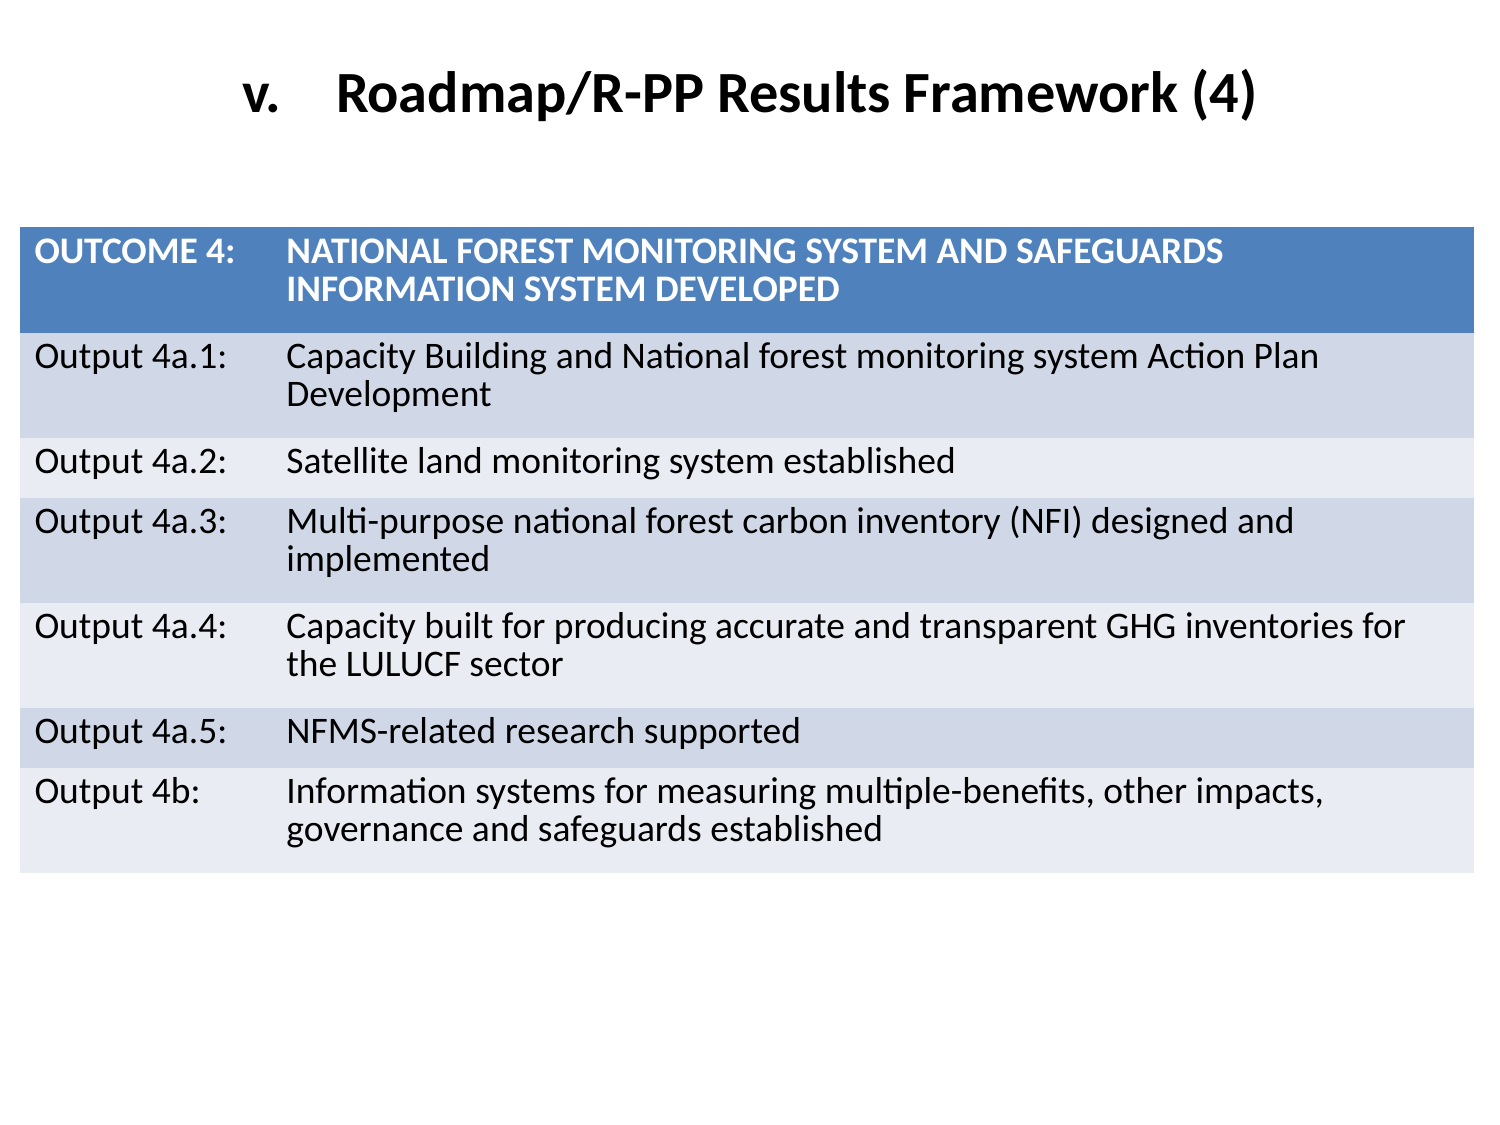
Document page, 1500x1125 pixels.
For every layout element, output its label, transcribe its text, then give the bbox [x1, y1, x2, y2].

table_cell Information systems for measuring multiple-benefits, other impacts, governance and safeguards established [271, 768, 1474, 873]
table_cell NFMS-related research supported [271, 708, 1474, 768]
table_cell Output 4a.5: [20, 708, 271, 768]
table_cell Capacity built for producing accurate and transparent GHG inventories for the LULUCF sector [271, 603, 1474, 708]
table_cell Multi-purpose national forest carbon inventory (NFI) designed and implemented [271, 498, 1474, 603]
table_cell Output 4b: [20, 768, 271, 873]
table_cell Output 4a.3: [20, 498, 271, 603]
table_cell Output 4a.4: [20, 603, 271, 708]
table_cell Output 4a.2: [20, 438, 271, 498]
table_cell Capacity Building and National forest monitoring system Action Plan Development [271, 333, 1474, 438]
table_header OUTCOME 4: [20, 227, 271, 333]
text_box Roadmap/R-PP Results Framework (4) [0, 0, 1500, 188]
table_cell Satellite land monitoring system established [271, 438, 1474, 498]
table_cell Output 4a.1: [20, 333, 271, 438]
table_header NATIONAL FOREST MONITORING SYSTEM AND SAFEGUARDS INFORMATION SYSTEM DEVELOPED [271, 227, 1474, 333]
